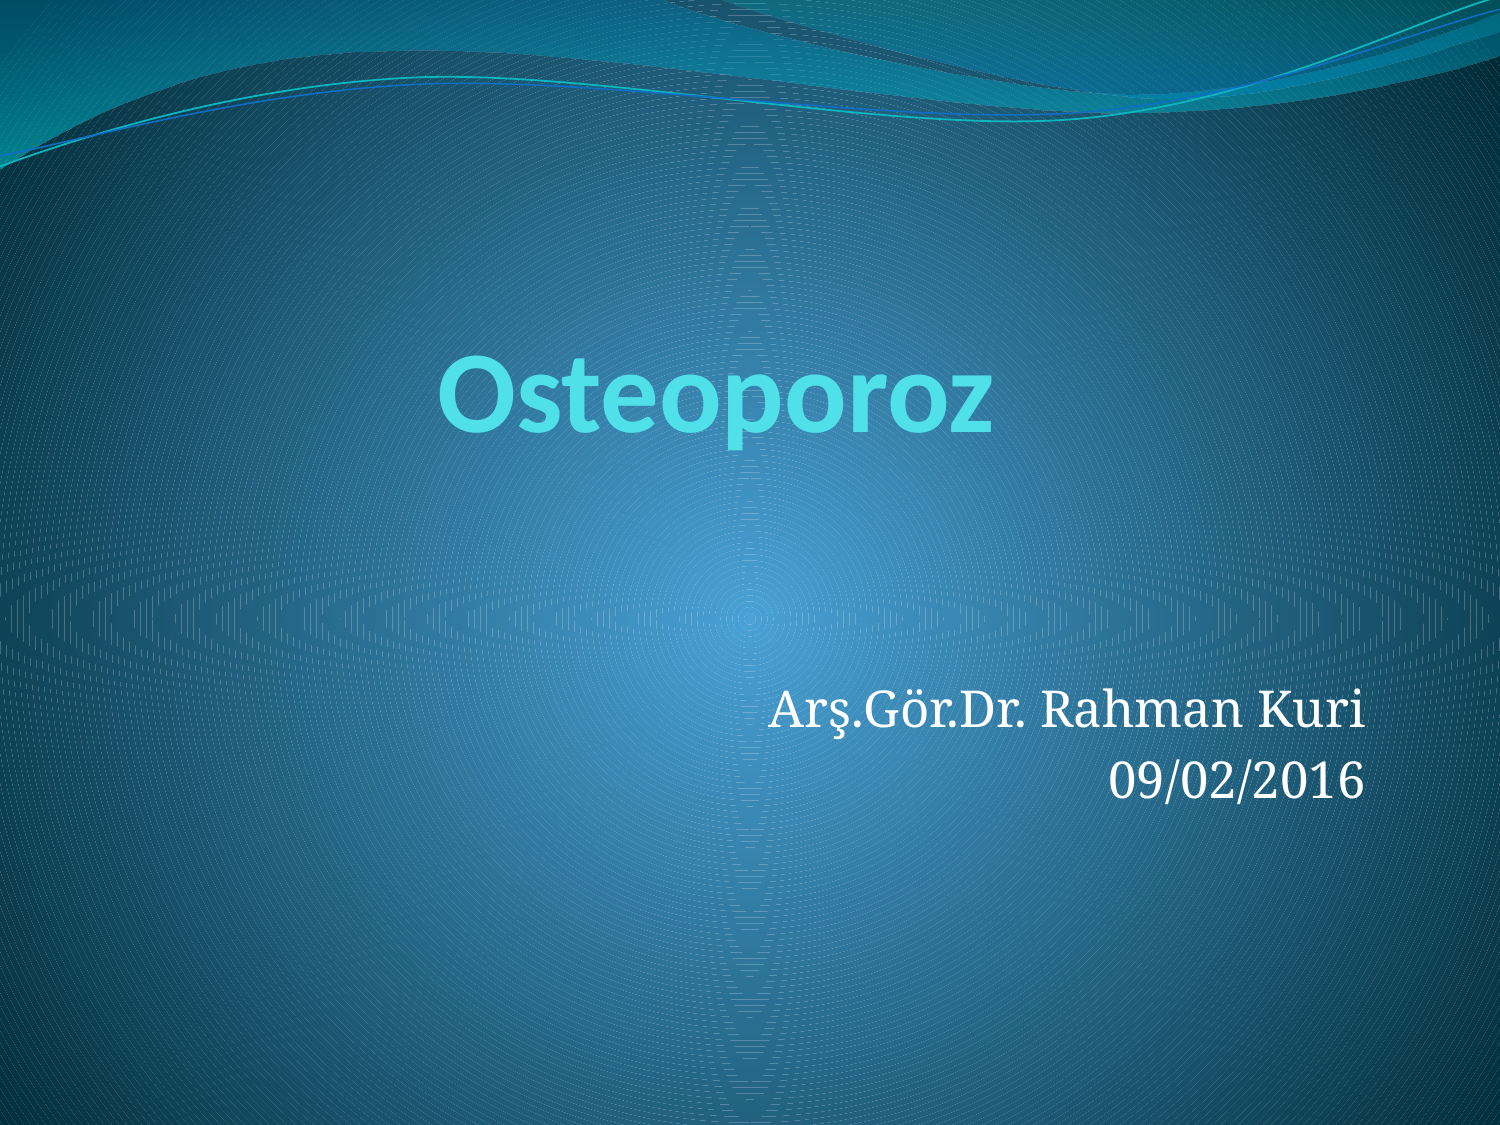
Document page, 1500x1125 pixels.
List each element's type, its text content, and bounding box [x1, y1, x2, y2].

title Osteoporoz [87, 224, 1376, 457]
subtitle Arş.Gör.Dr. Rahman Kuri 09/02/2016 [87, 668, 1376, 818]
